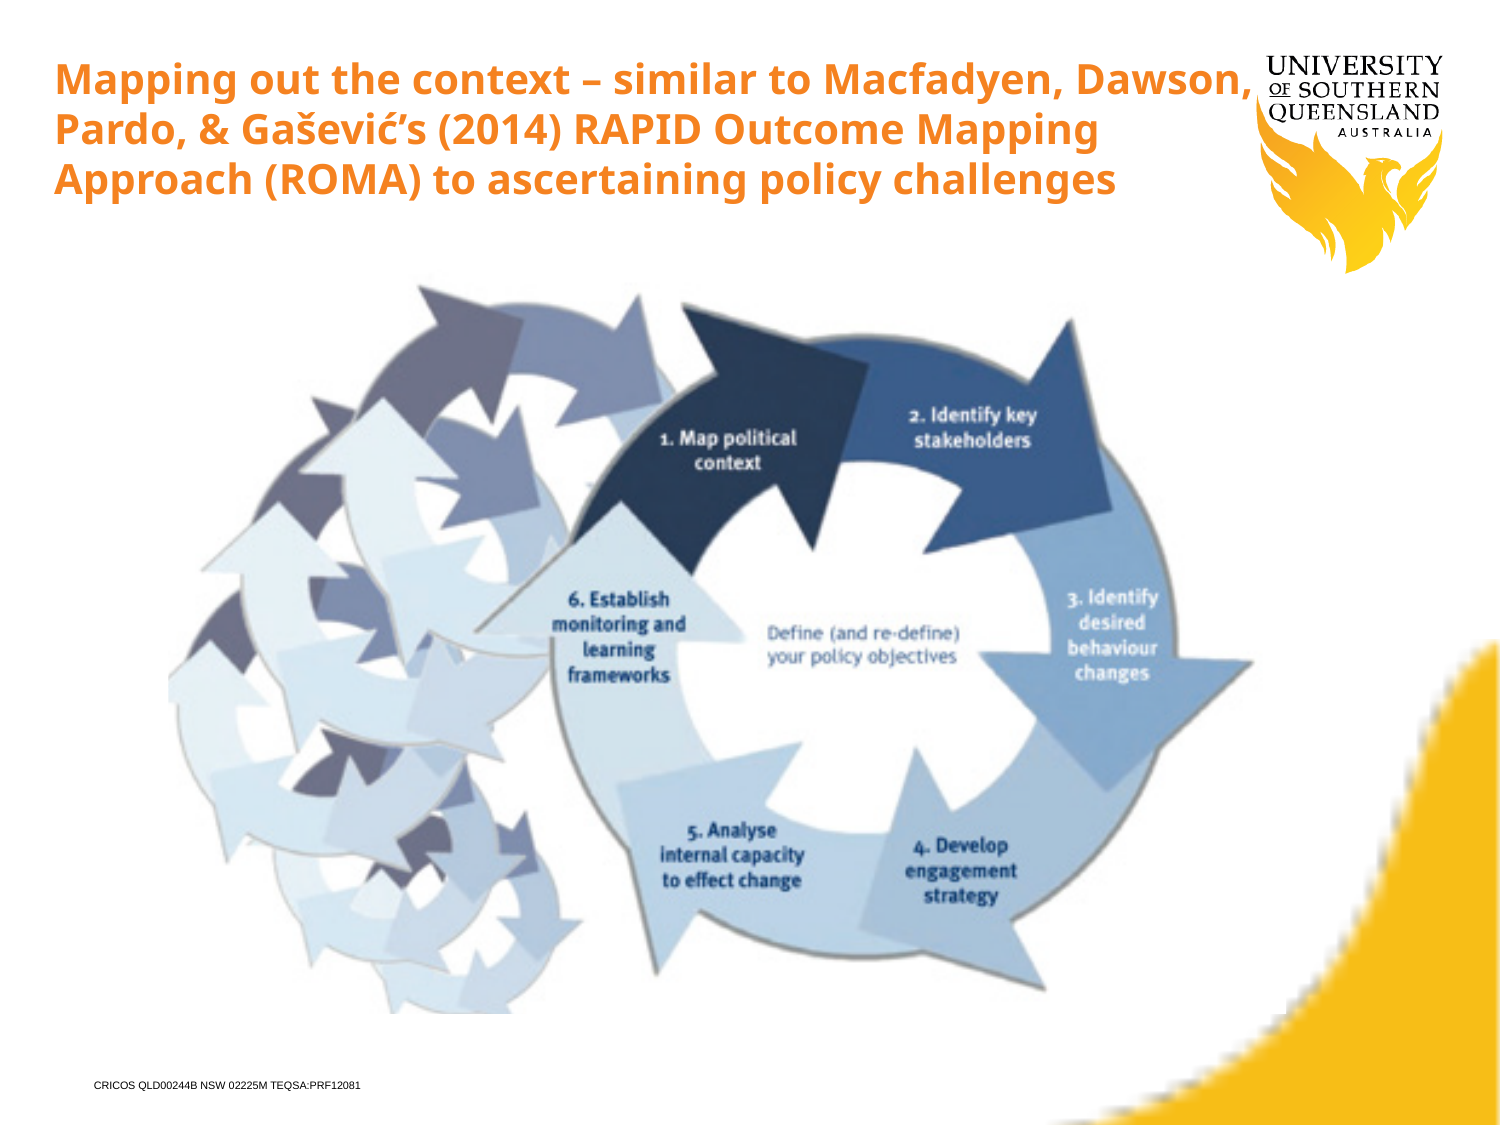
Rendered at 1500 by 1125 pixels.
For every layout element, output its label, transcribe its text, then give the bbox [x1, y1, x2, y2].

picture [1164, 0, 1500, 368]
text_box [168, 268, 1287, 1014]
title Mapping out the context – similar to Macfadyen, Dawson, Pardo, & Gašević’s (2014) RAPID Outcome Mapping Approach (ROMA) to ascertaining policy challenges [39, 45, 1320, 245]
